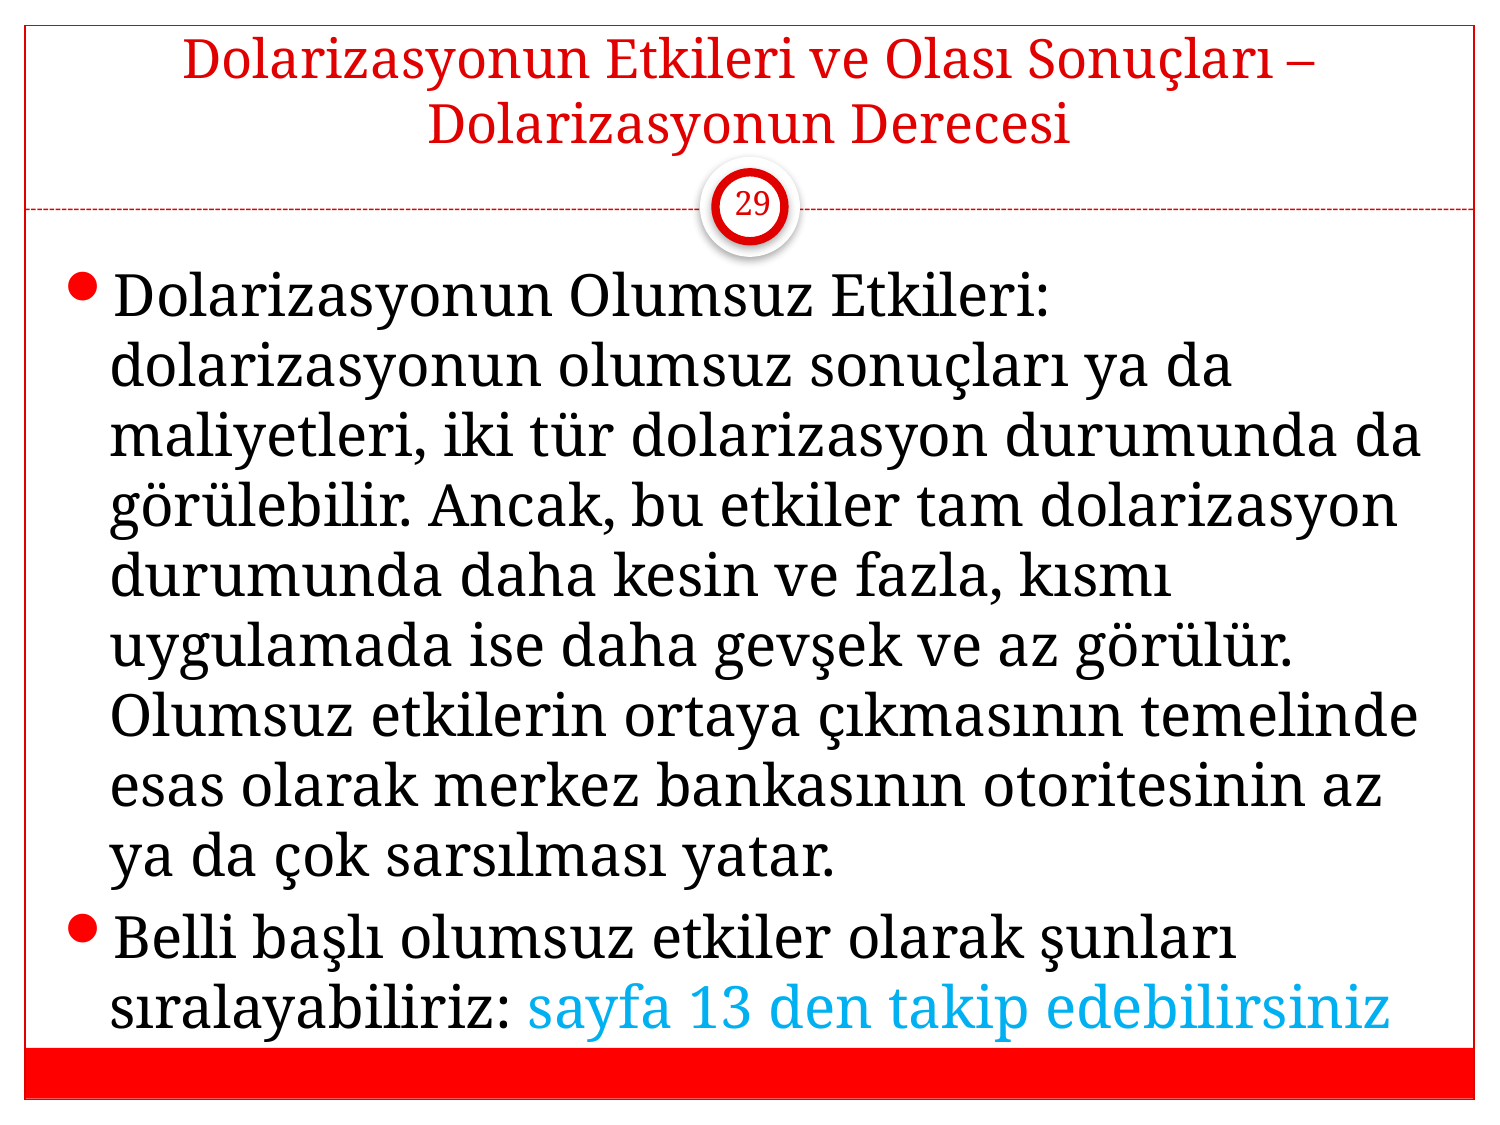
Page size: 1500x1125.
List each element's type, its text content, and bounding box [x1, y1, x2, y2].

list Dolarizasyonun Olumsuz Etkileri: dolarizasyonun olumsuz sonuçları ya da maliyetleri, iki tür dolarizasyon durumunda da görülebilir. Ancak, bu etkiler tam dolarizasyon durumunda daha kesin ve fazla, kısmı uygulamada ise daha gevşek ve az görülür. Olumsuz etkilerin ortaya çıkmasının temelinde esas olarak merkez bankasının otoritesinin az ya da çok sarsılması yatar. Belli başlı olumsuz etkiler olarak şunları sıralayabiliriz: sayfa 13 den takip edebilirsiniz [49, 250, 1445, 1001]
title Dolarizasyonun Etkileri ve Olası Sonuçları – Dolarizasyonun Derecesi [49, 37, 1450, 162]
footer [50, 1051, 638, 1112]
slide_number 29 [715, 168, 791, 241]
